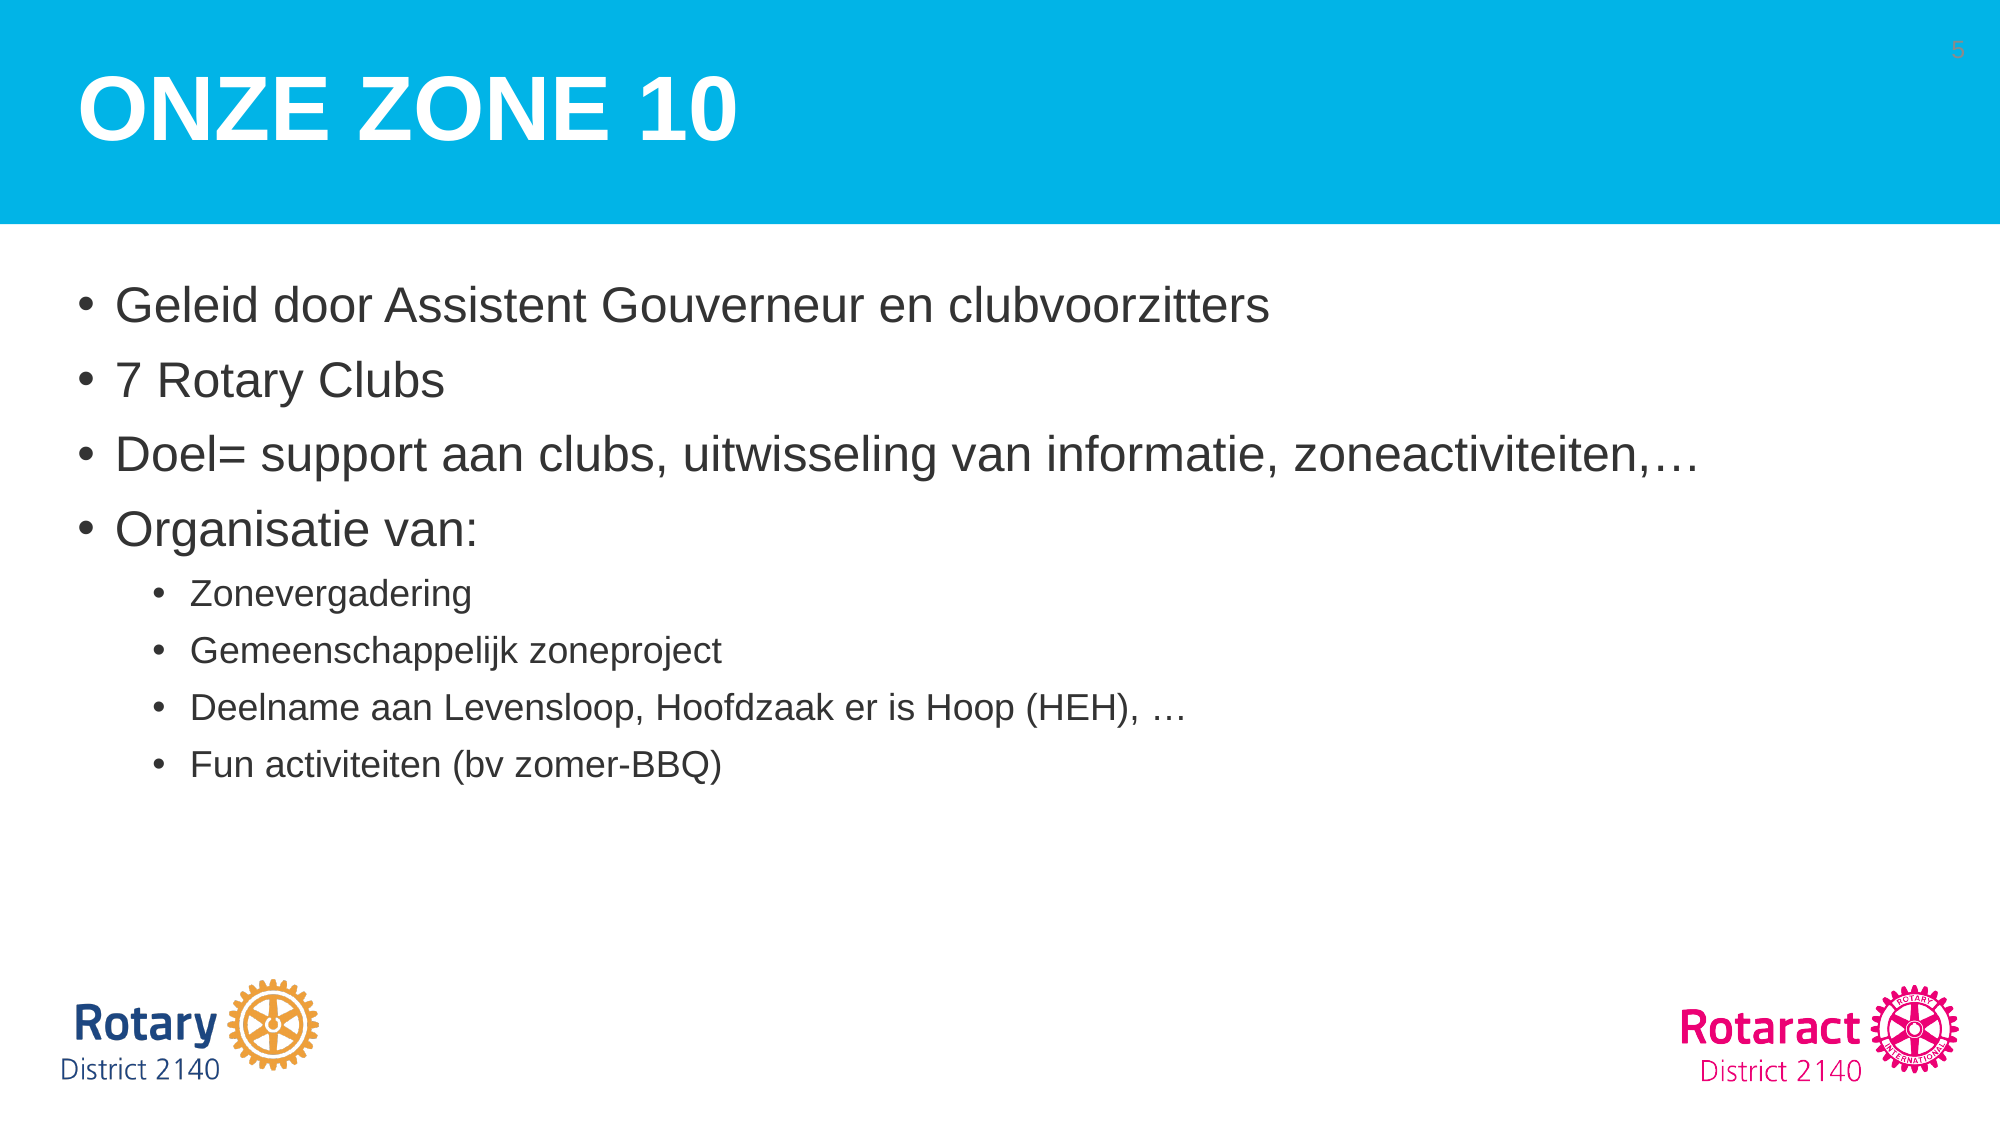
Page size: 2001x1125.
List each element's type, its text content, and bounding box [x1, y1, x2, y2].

slide_number 5 [1950, 18, 1981, 79]
title ONZE zone 10 [62, 18, 1950, 219]
picture [1671, 973, 1966, 1102]
picture [53, 969, 328, 1088]
list Geleid door Assistent Gouverneur en clubvoorzitters 7 Rotary Clubs Doel= support aan clubs, uitwisseling van informatie, zoneactiviteiten,… Organisatie van: Zonevergadering Gemeenschappelijk zoneproject Deelname aan Levensloop, Hoofdzaak er is Hoop (HEH), … Fun activiteiten (bv zomer-BBQ) [62, 271, 1950, 1014]
